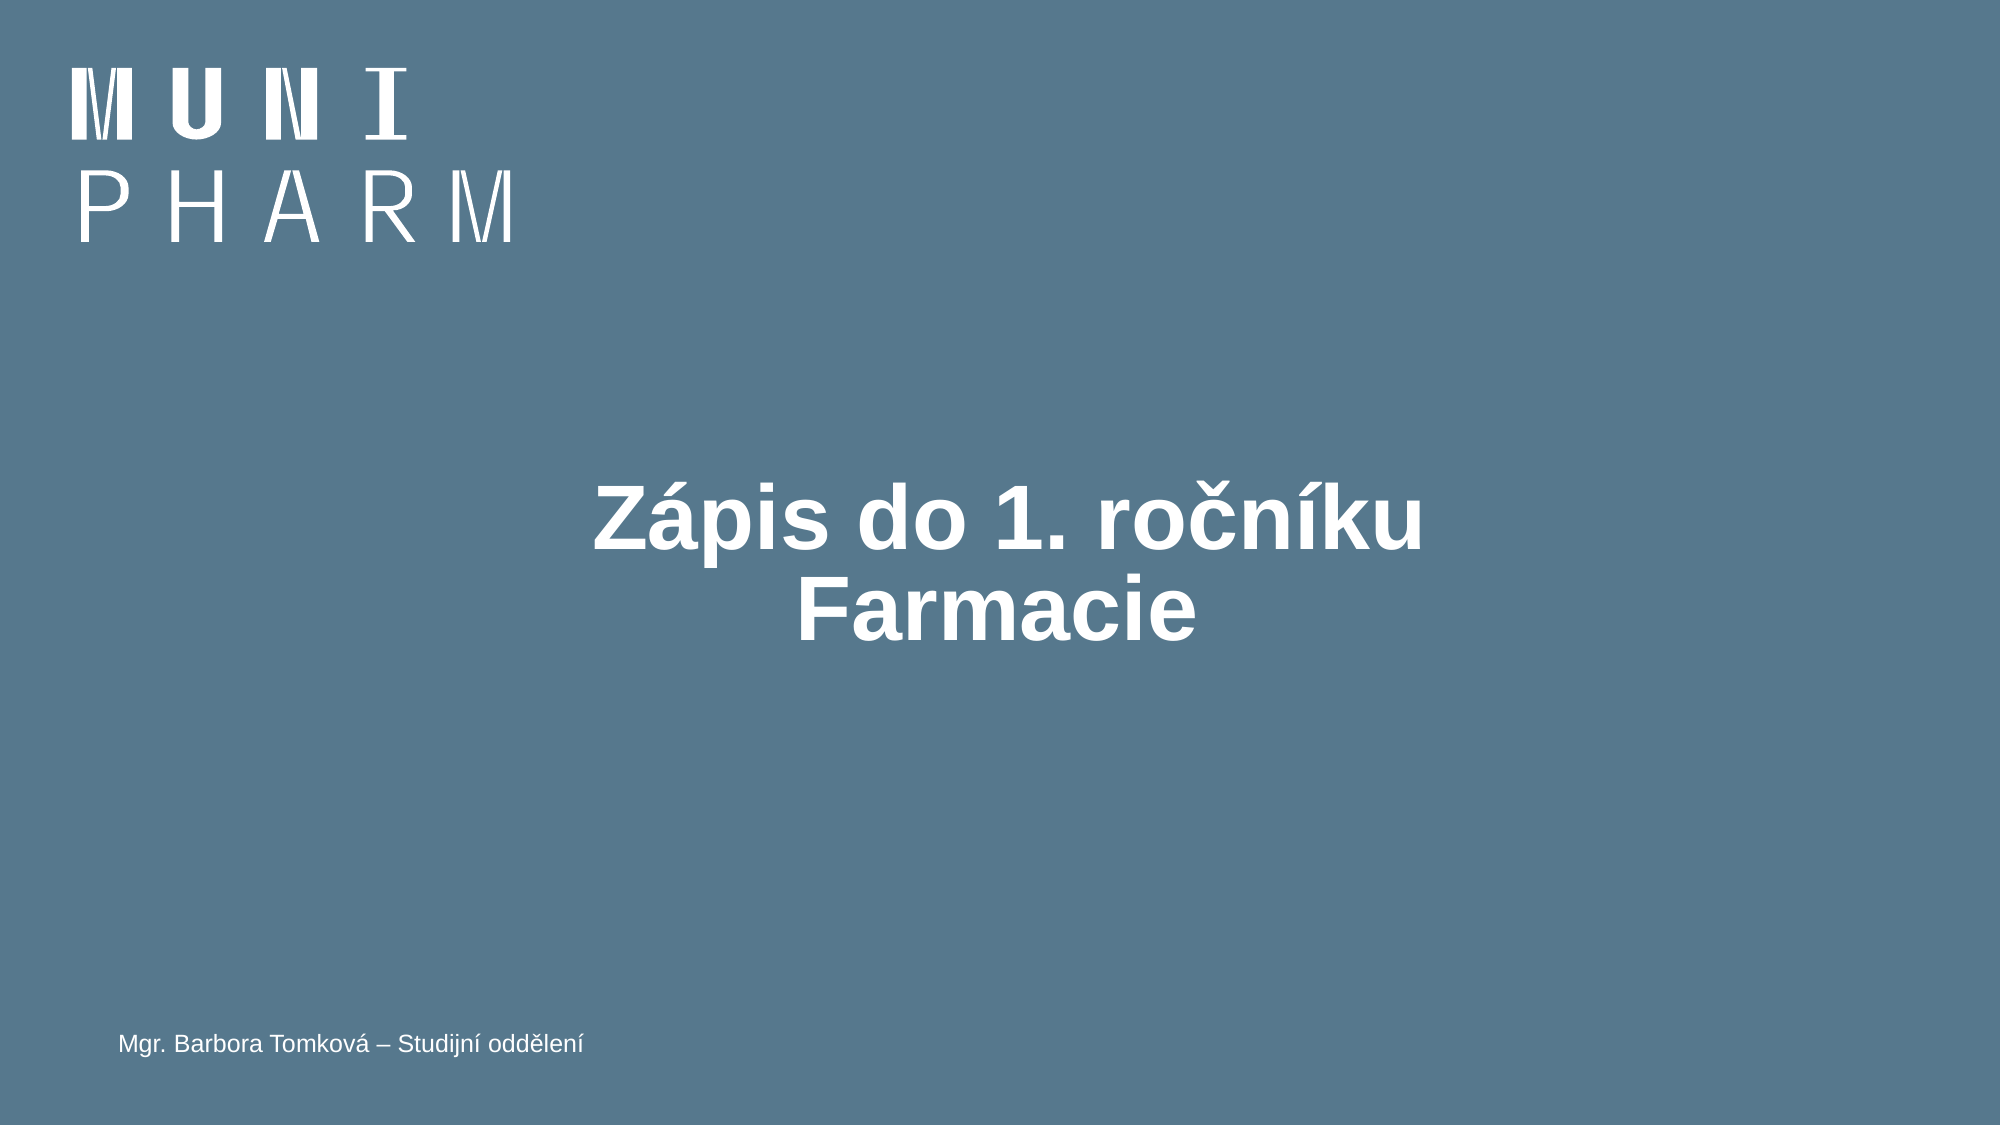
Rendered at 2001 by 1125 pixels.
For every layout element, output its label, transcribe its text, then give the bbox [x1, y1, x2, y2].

subtitle [330, 584, 1729, 699]
title Zápis do 1. ročníku Farmacie [65, 475, 1930, 668]
footer Mgr. Barbora Tomková – Studijní oddělení [118, 1021, 1418, 1063]
